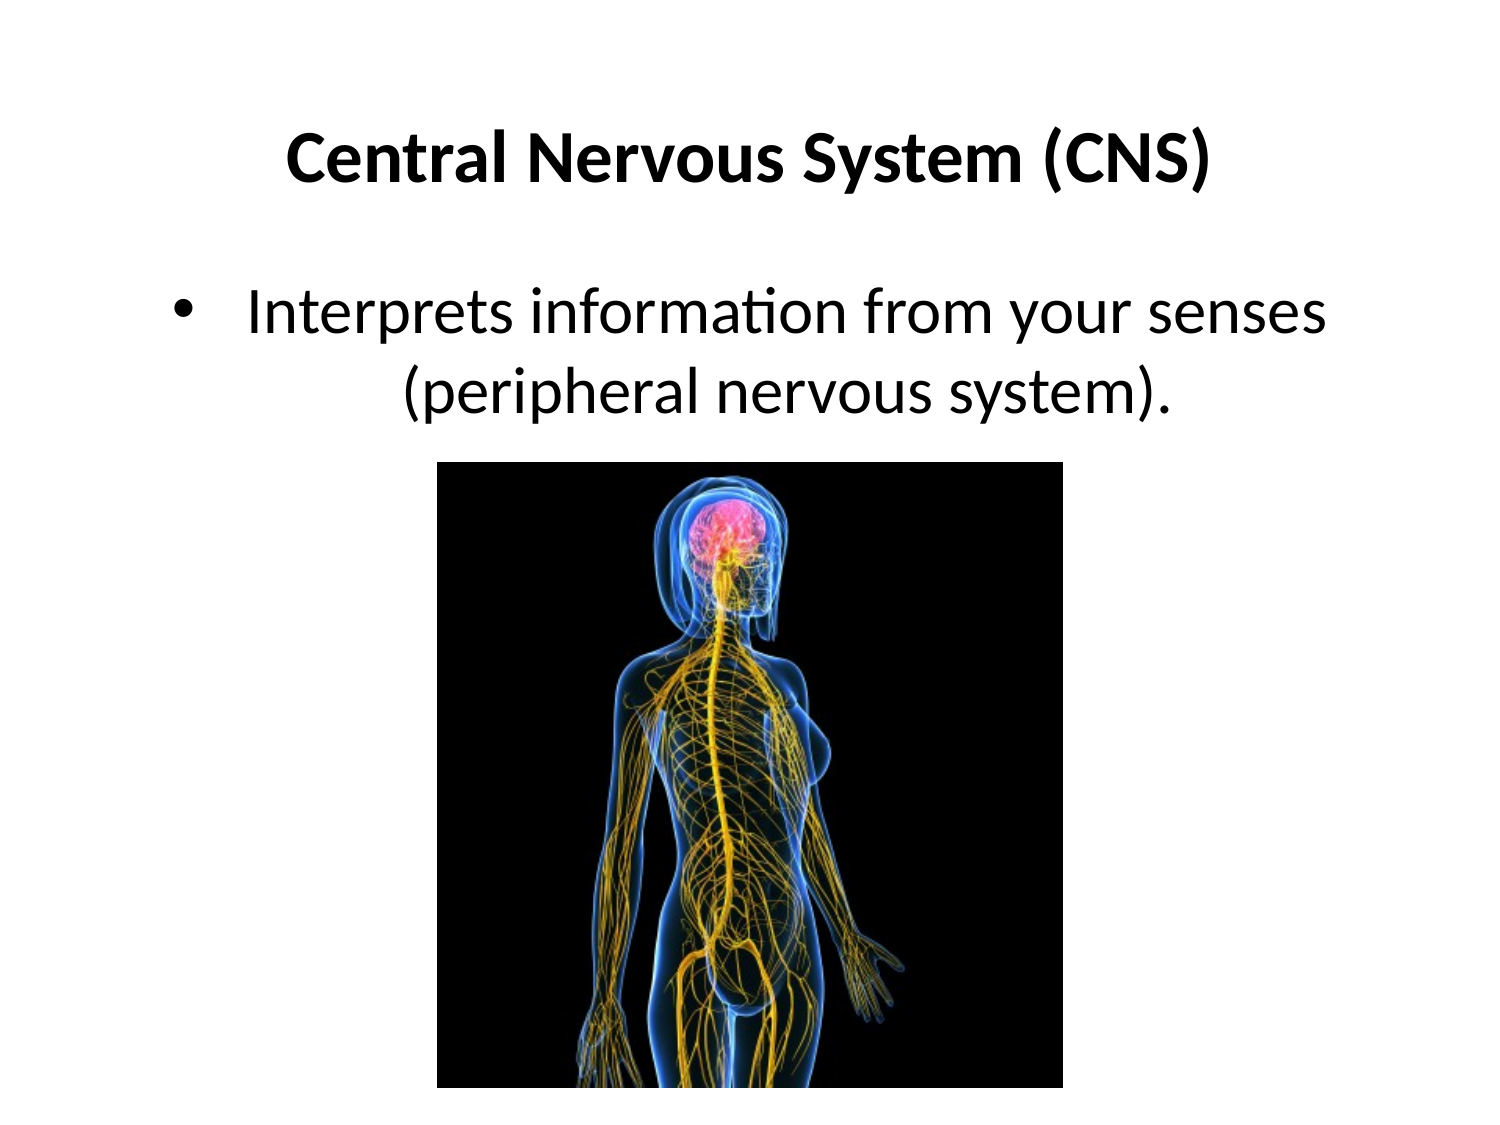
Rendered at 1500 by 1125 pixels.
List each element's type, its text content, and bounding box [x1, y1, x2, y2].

text_box Central Nervous System (CNS) Interprets information from your senses (peripheral nervous system). [37, 99, 1463, 505]
picture [437, 462, 1063, 1088]
